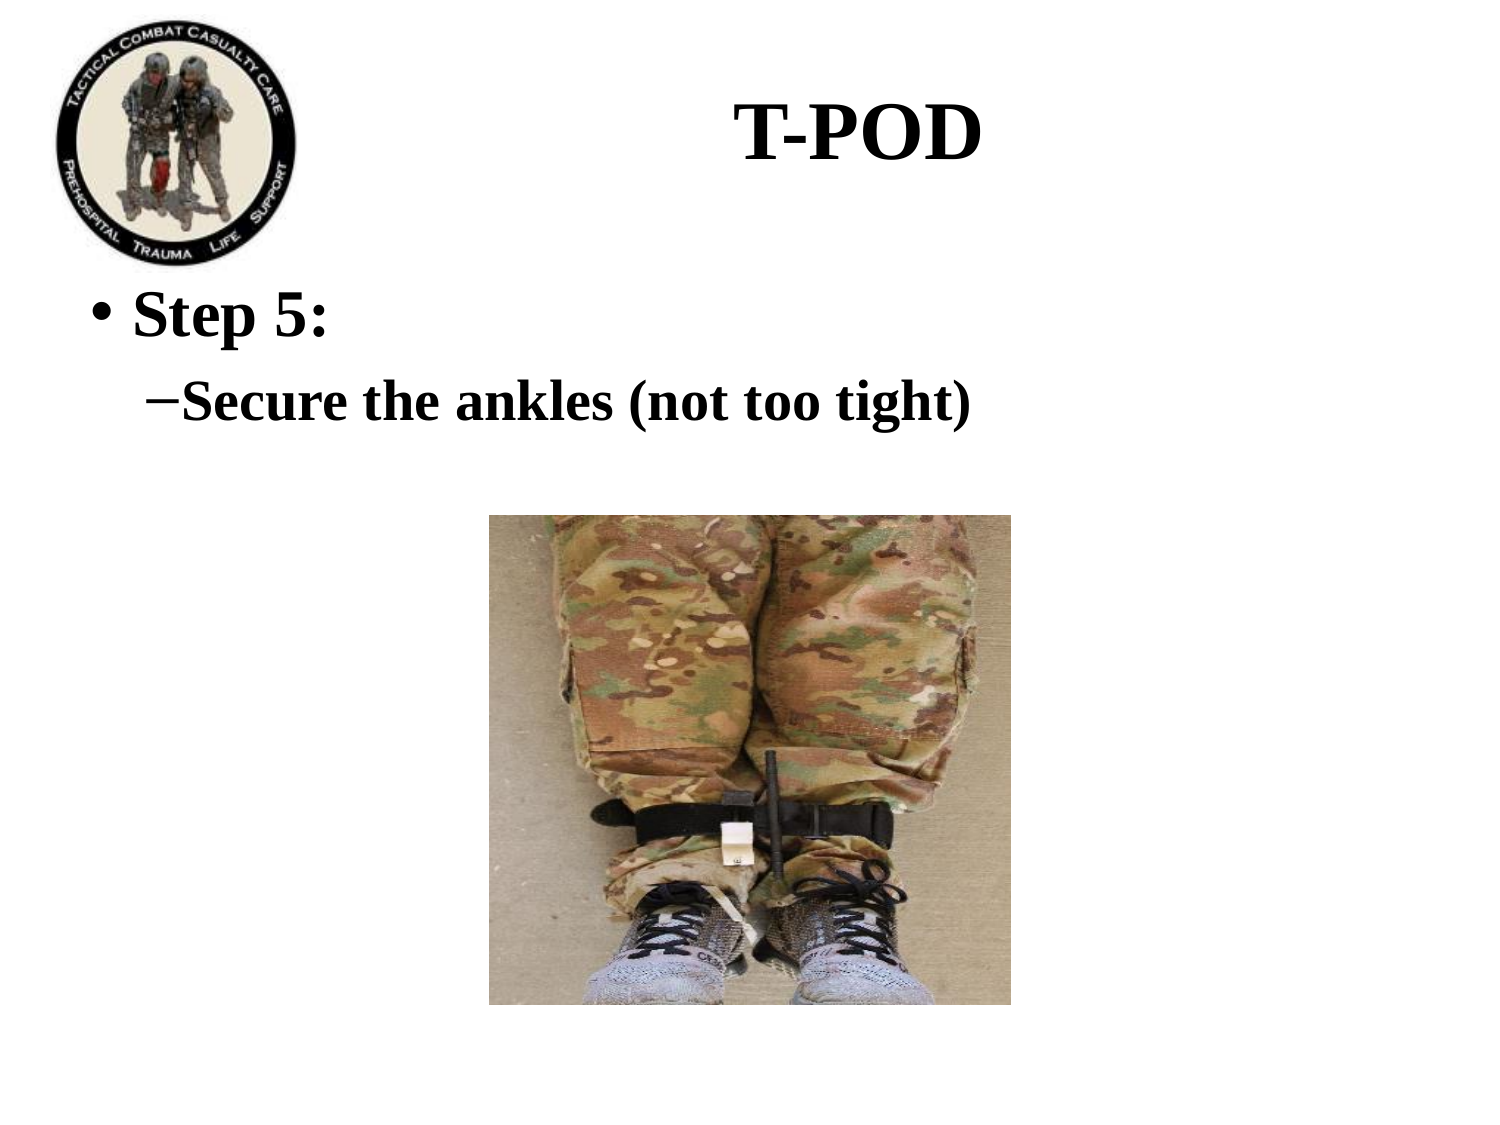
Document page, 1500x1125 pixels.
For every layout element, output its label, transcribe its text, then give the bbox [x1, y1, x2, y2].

title T-POD [302, 32, 1416, 221]
list Step 5: Secure the ankles (not too tight) [75, 262, 1425, 1005]
picture [50, 14, 301, 273]
picture [489, 514, 1011, 1006]
